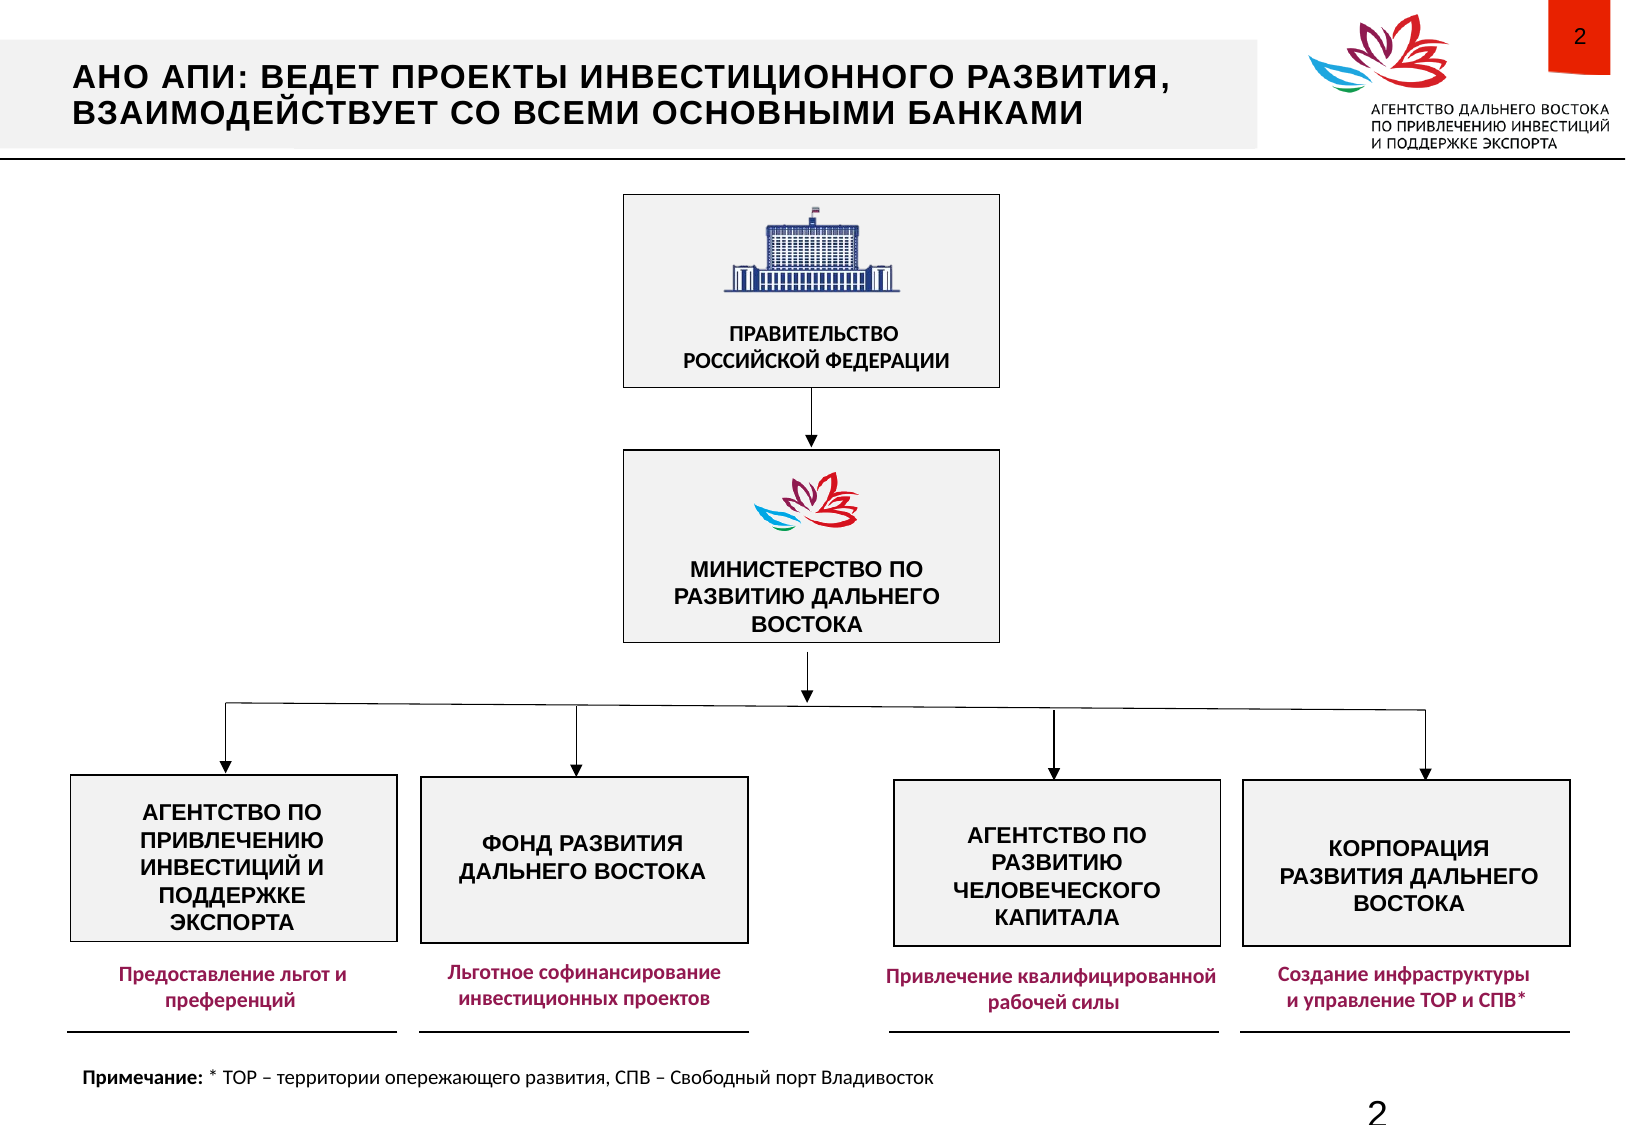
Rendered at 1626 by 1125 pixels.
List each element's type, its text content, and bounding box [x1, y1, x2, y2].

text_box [225, 702, 1426, 711]
slide_number 2 [1352, 1082, 1620, 1124]
text_box Агентство по привлечению инвестиций и поддержке экспорта [80, 790, 385, 943]
text_box Примечание: * ТОР – территории опережающего развития, СПВ – Свободный порт Владивосток [53, 1056, 1243, 1097]
picture [702, 189, 922, 313]
text_box Агентство по развитию человеческого капитала [905, 812, 1210, 938]
text_box Предоставление льгот и преференций [68, 952, 398, 1020]
text_box [420, 776, 749, 944]
text_box АНО АПИ: ведет проекты инвестиционного развития, взаимодействует со всеми основными банками [57, 41, 1258, 151]
text_box Фонд развития дальнего востока [430, 821, 735, 892]
text_box [69, 774, 398, 942]
text_box Льготное софинансирование инвестиционных проектов [423, 949, 746, 1018]
text_box Министерство по развитию дальнего востока [621, 546, 994, 645]
text_box [622, 194, 1000, 388]
text_box Корпорация развития дальнего востока [1257, 826, 1562, 924]
text_box [1242, 779, 1571, 947]
text_box Создание инфраструктуры и управление ТОР и СПВ* [1246, 952, 1568, 1020]
text_box [893, 779, 1222, 947]
picture [750, 472, 864, 536]
picture [1308, 14, 1609, 150]
text_box [622, 449, 1000, 644]
text_box Правительство российской федерации [628, 311, 1005, 381]
text_box Привлечение квалифицированной рабочей силы [828, 954, 1281, 1022]
text_box [0, 39, 1258, 149]
